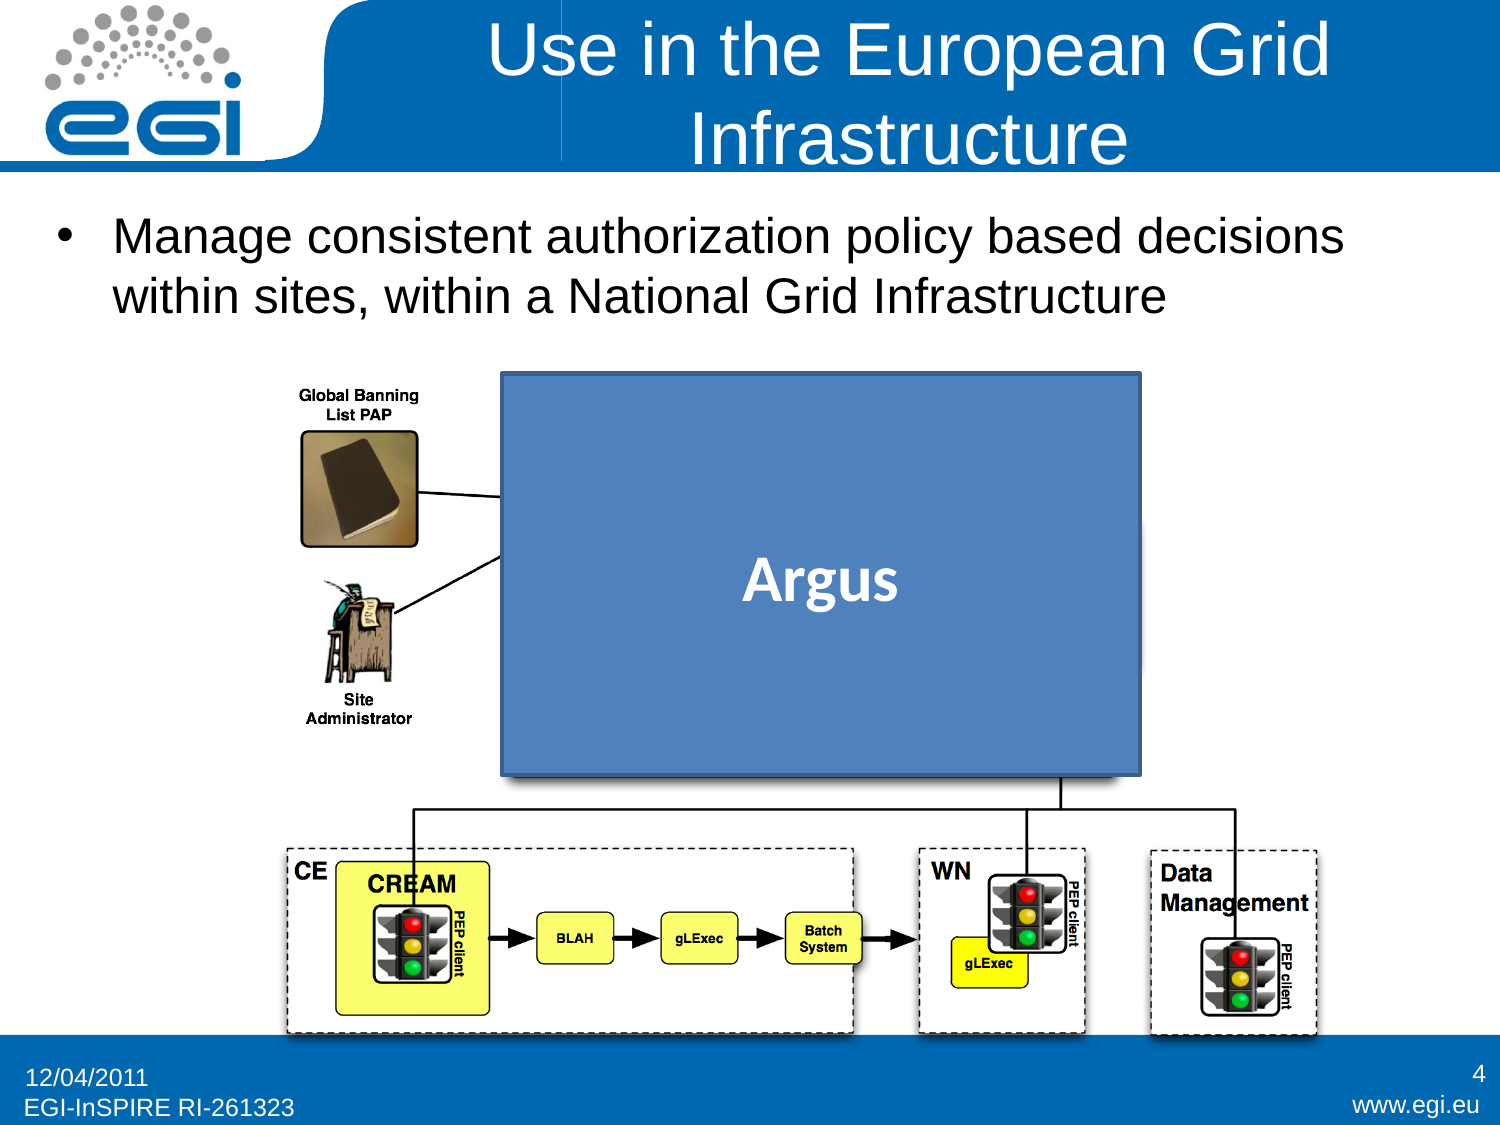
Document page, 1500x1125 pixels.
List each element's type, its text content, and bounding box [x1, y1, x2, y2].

picture [0, 0, 265, 161]
picture [271, 331, 1337, 1098]
title Use in the European Grid Infrastructure [348, 19, 1471, 161]
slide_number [10, 1046, 272, 1106]
list Manage consistent authorization policy based decisions within sites, within a National Grid Infrastructure [41, 196, 1489, 378]
slide_number 4 [1338, 1042, 1500, 1103]
